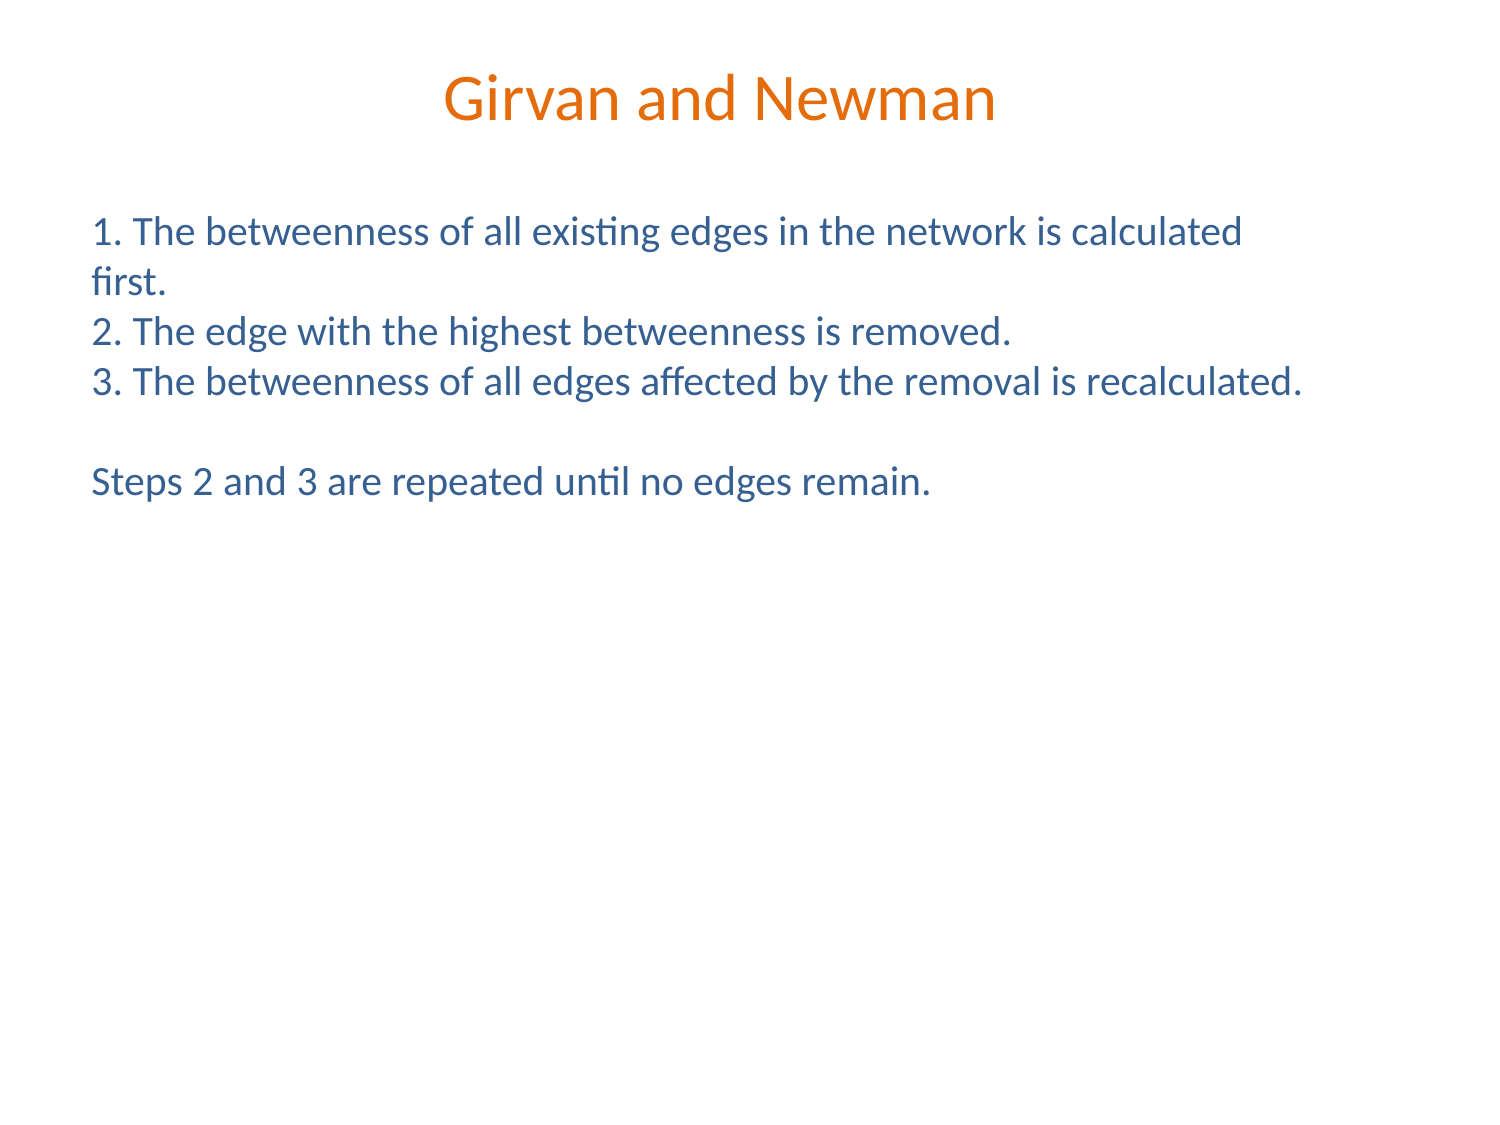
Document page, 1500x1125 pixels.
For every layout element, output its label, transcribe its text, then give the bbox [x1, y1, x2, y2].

text_box Girvan and Newman [187, 46, 1254, 142]
text_box 1. The betweenness of all existing edges in the network is calculated first. 2. The edge with the highest betweenness is removed. 3. The betweenness of all edges affected by the removal is recalculated. Steps 2 and 3 are repeated until no edges remain. [76, 196, 1329, 512]
